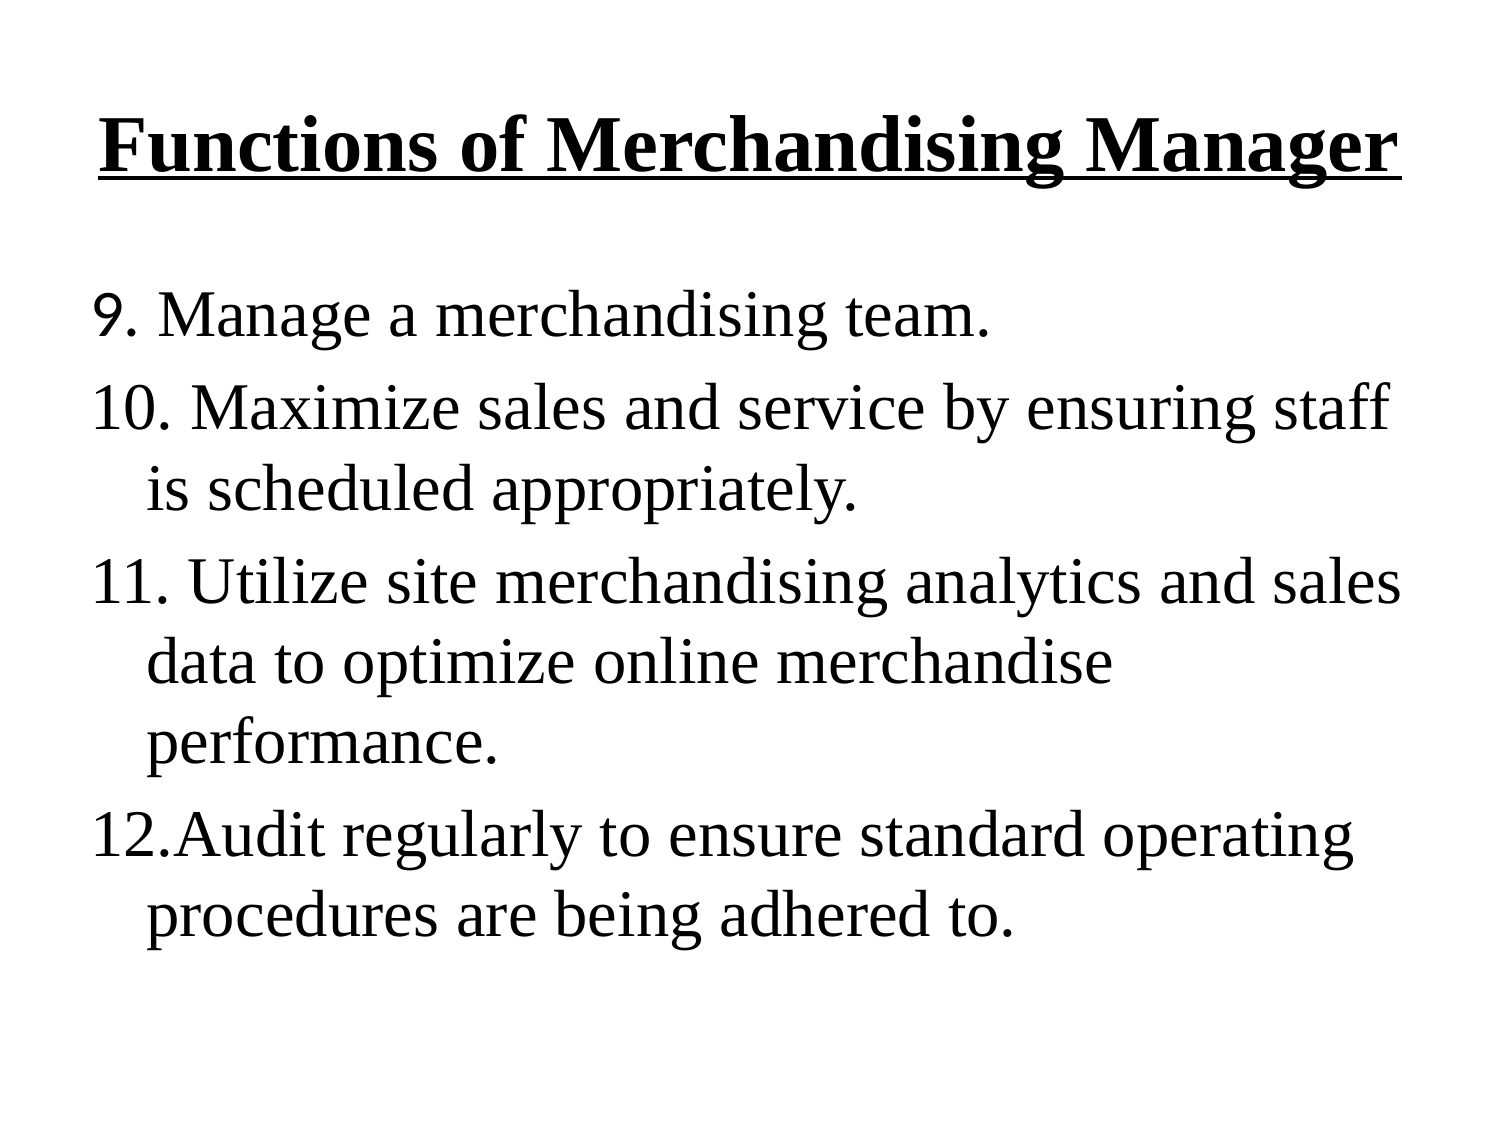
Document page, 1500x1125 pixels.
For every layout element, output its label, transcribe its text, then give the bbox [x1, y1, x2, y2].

title Functions of Merchandising Manager [75, 45, 1425, 233]
list 9. Manage a merchandising team. 10. Maximize sales and service by ensuring staff is scheduled appropriately. 11. Utilize site merchandising analytics and sales data to optimize online merchandise performance. 12.Audit regularly to ensure standard operating procedures are being adhered to. [75, 262, 1425, 1005]
